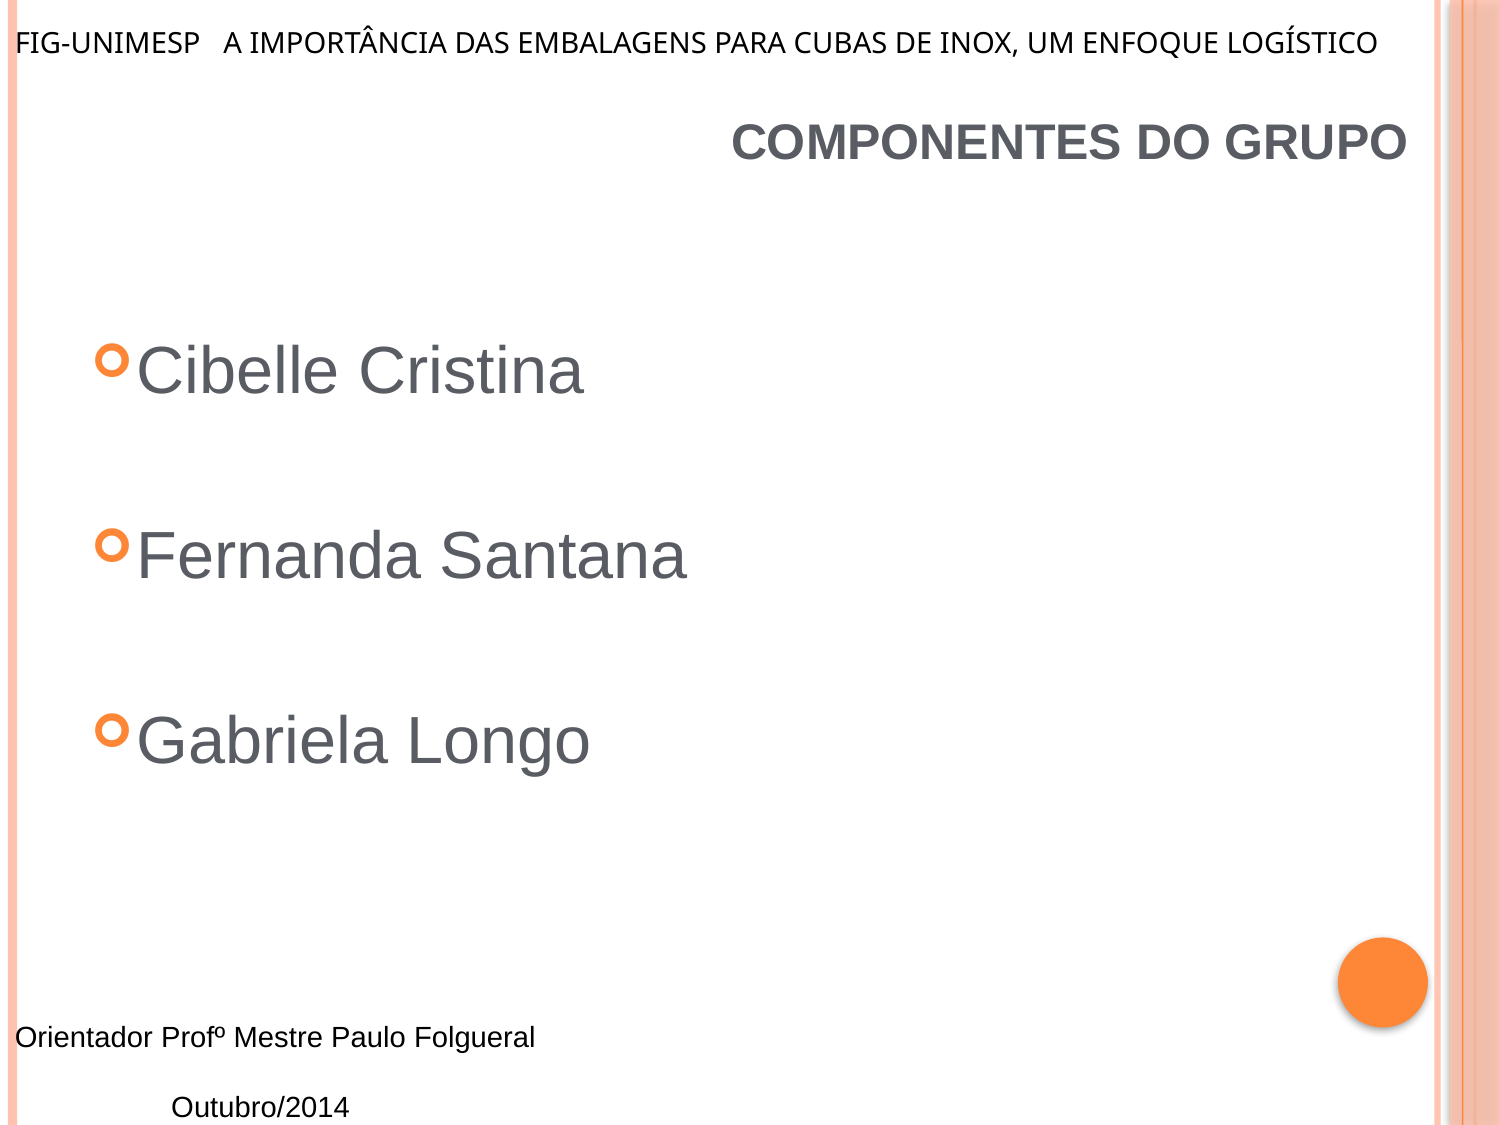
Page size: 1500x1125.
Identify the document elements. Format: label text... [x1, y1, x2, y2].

title FIG-UNIMESP A IMPORTÂNCIA DAS EMBALAGENS PARA CUBAS DE INOX, UM ENFOQUE LOGÍSTICO [0, 0, 1500, 67]
list COMPONENTES DO GRUPO Cibelle Cristina Fernanda Santana Gabriela Longo [76, 101, 1424, 1051]
text_box Orientador Profº Mestre Paulo Folgueral Outubro/2014 [0, 1011, 573, 1125]
